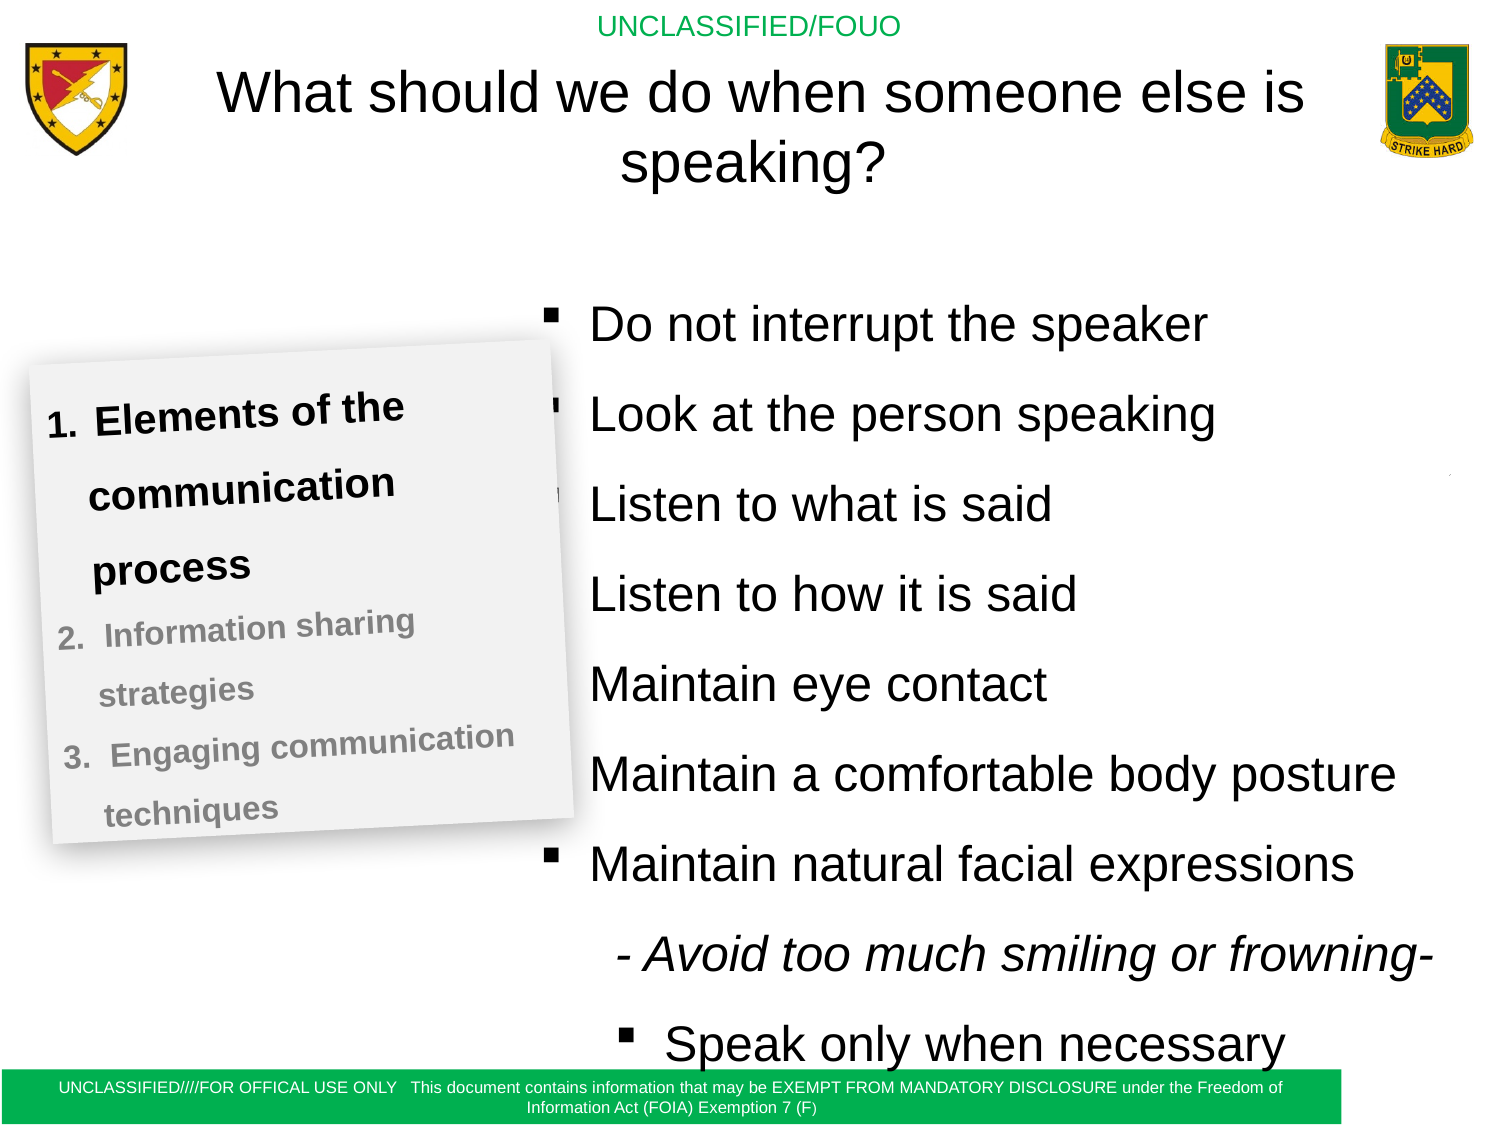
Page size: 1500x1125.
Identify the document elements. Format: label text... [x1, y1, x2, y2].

text_box What should we do when someone else is speaking? [116, 46, 1408, 202]
picture [19, 43, 133, 156]
picture [1380, 44, 1474, 158]
text_box Elements of the communication process Information sharing strategies Engaging communication techniques [28, 338, 575, 845]
text_box Do not interrupt the speaker Look at the person speaking Listen to what is said Listen to how it is said Maintain eye contact Maintain a comfortable body posture Maintain natural facial expressions - Avoid too much smiling or frowning- Speak only when necessary [524, 253, 1479, 1079]
